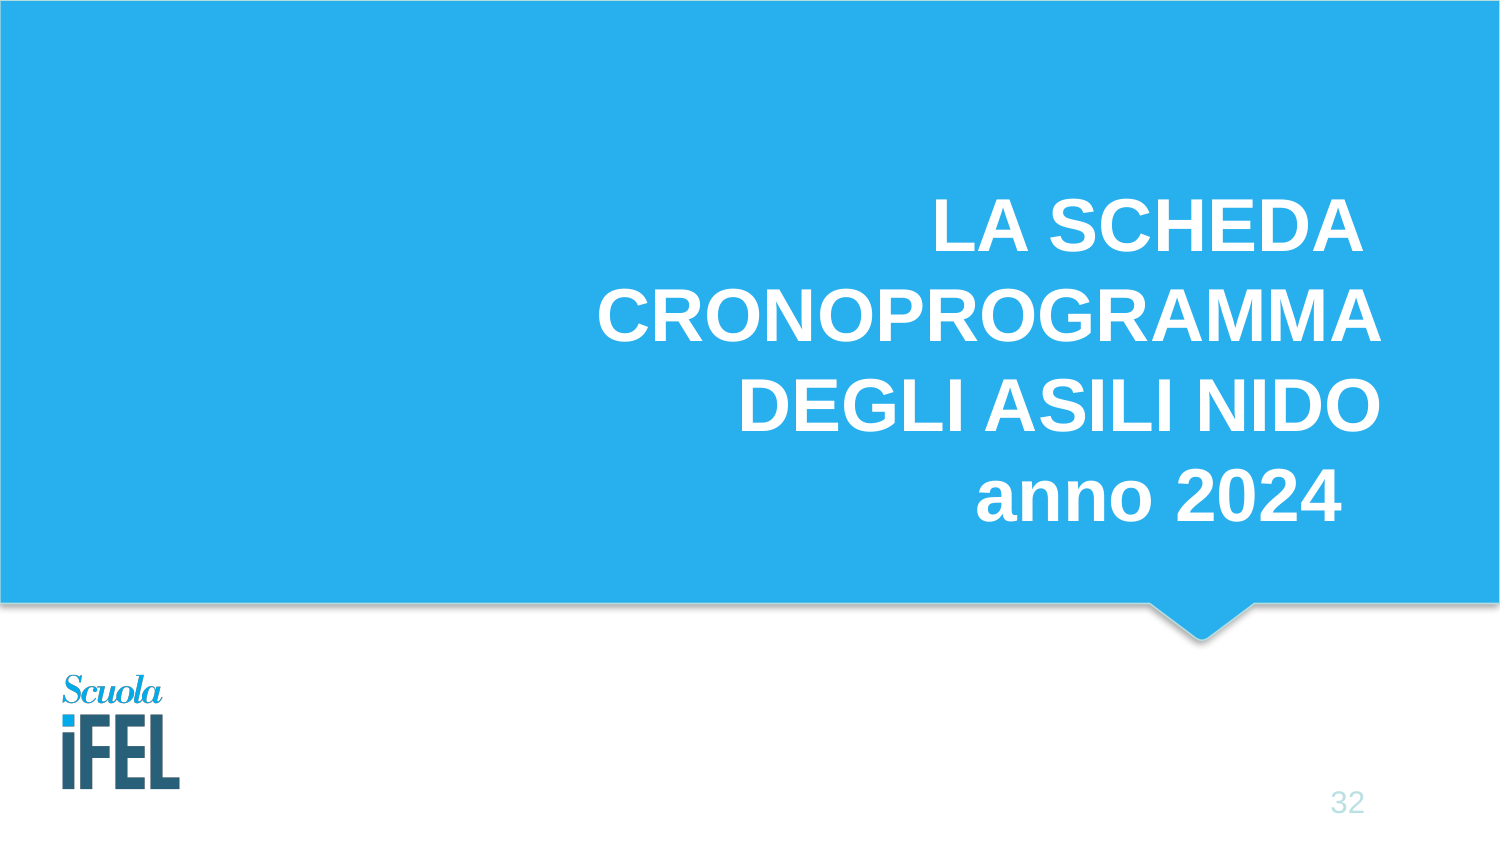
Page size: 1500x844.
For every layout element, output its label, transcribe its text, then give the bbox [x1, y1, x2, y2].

slide_number 32 [1260, 774, 1381, 832]
title LA SCHEDA CRONOPROGRAMMA DEGLI ASILI NIDO anno 2024 [99, 363, 1399, 544]
picture [0, 605, 1500, 844]
